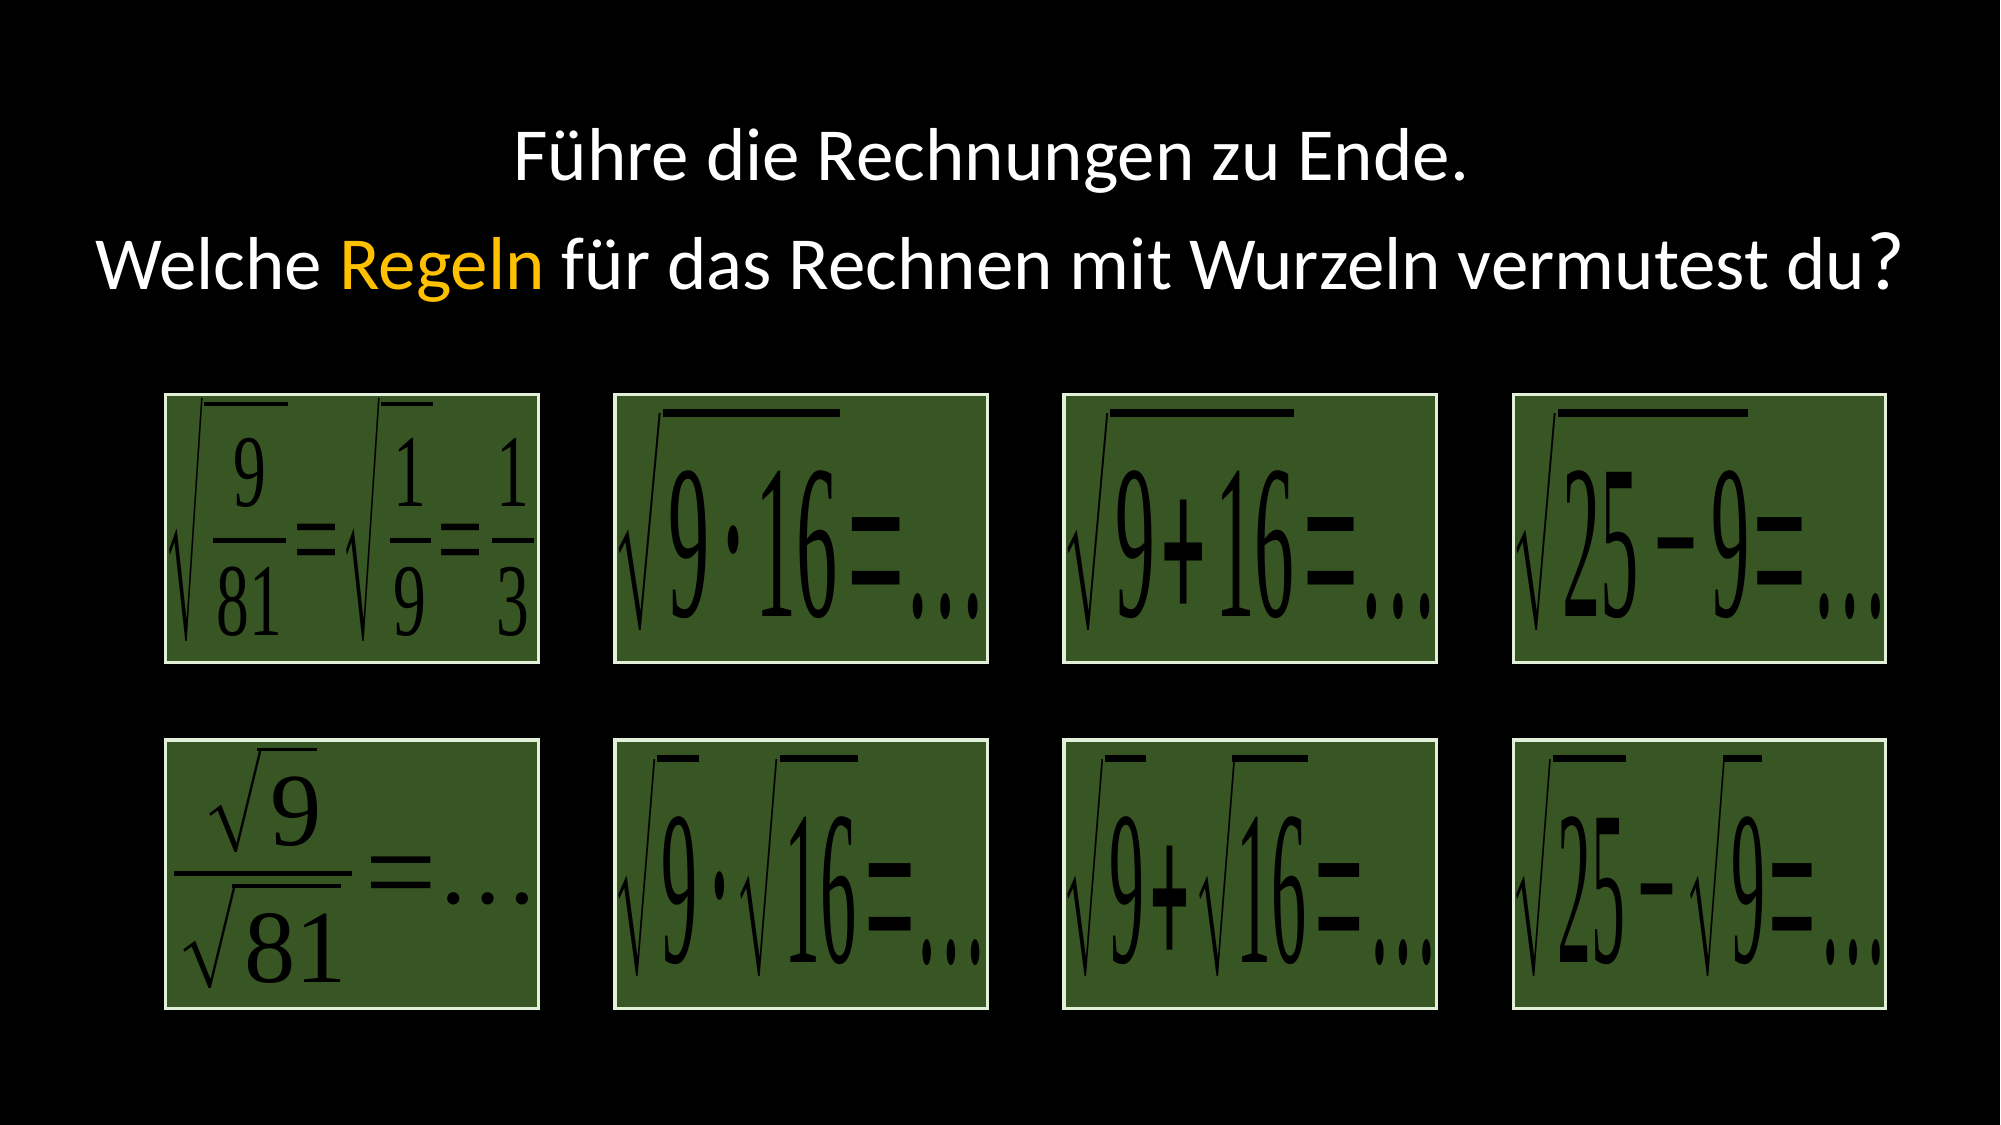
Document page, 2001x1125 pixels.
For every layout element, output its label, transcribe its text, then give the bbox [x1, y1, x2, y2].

list Führe die Rechnungen zu Ende. Welche Regeln für das Rechnen mit Wurzeln vermutest du? [22, 27, 1978, 396]
